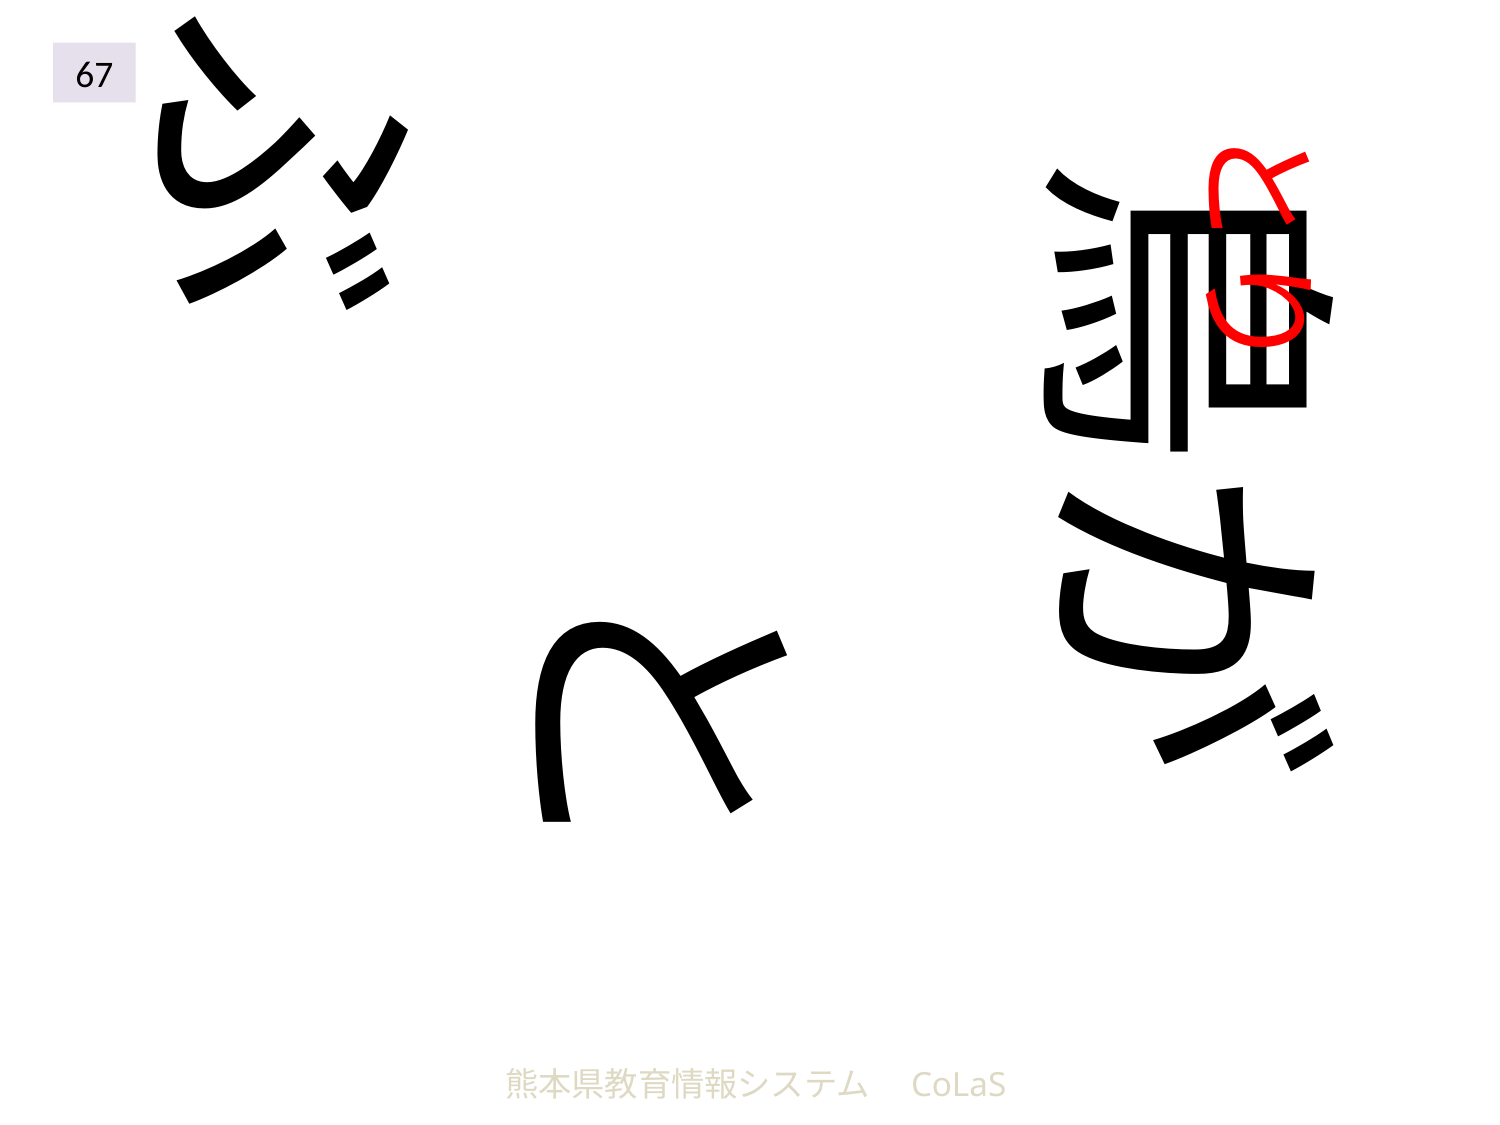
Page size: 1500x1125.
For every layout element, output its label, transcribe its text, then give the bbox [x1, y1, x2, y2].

text_box 鳥が とぶ [274, 0, 1214, 1125]
text_box 67 [53, 42, 136, 103]
text_box とり [1163, 108, 1346, 587]
